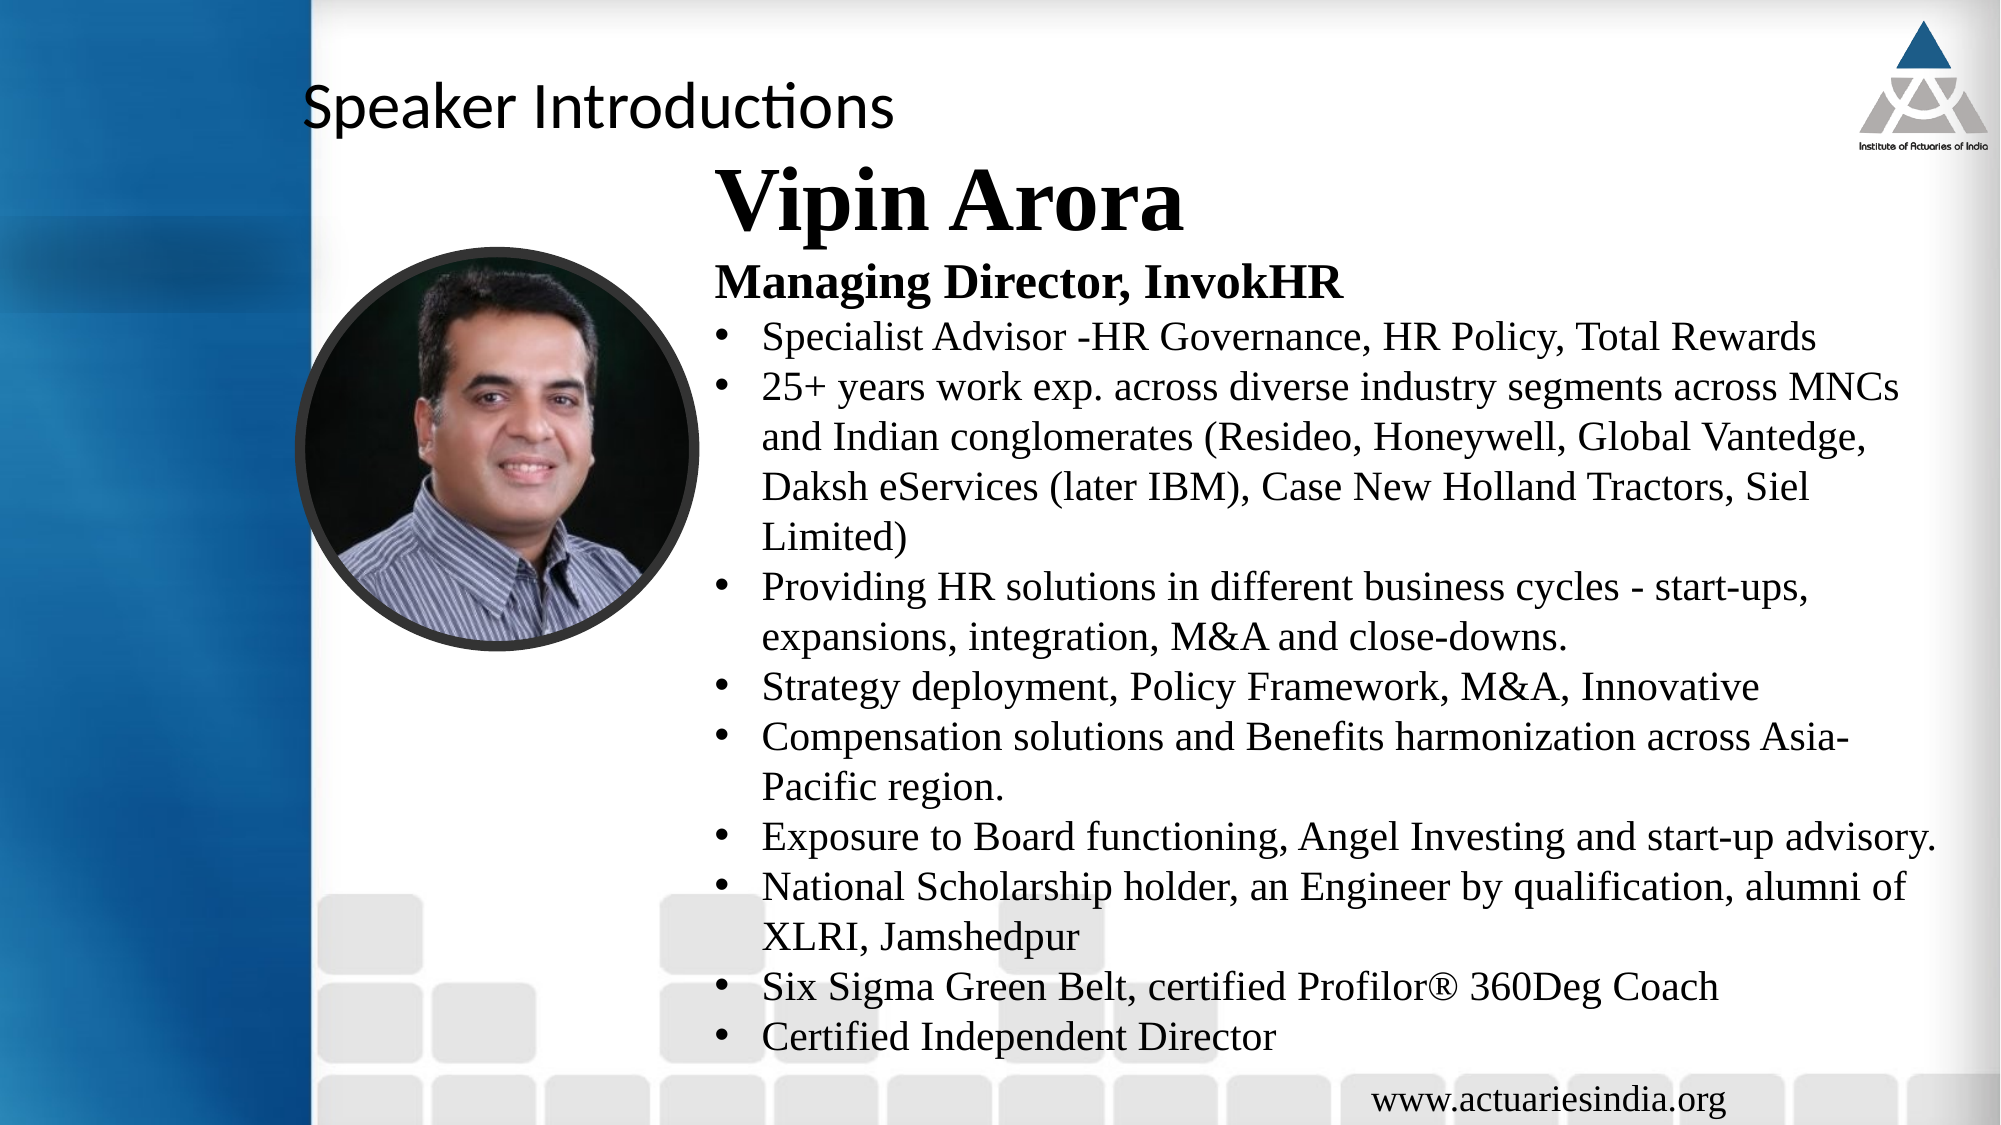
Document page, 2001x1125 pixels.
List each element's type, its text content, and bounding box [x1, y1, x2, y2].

text_box Vipin Arora Managing Director, InvokHR Specialist Advisor -HR Governance, HR Policy, Total Rewards 25+ years work exp. across diverse industry segments across MNCs and Indian conglomerates (Resideo, Honeywell, Global Vantedge, Daksh eServices (later IBM), Case New Holland Tractors, Siel Limited) Providing HR solutions in different business cycles - start-ups, expansions, integration, M&A and close-downs. Strategy deployment, Policy Framework, M&A, Innovative Compensation solutions and Benefits harmonization across Asia-Pacific region. Exposure to Board functioning, Angel Investing and start-up advisory. National Scholarship holder, an Engineer by qualification, alumni of XLRI, Jamshedpur Six Sigma Green Belt, certified Profilor® 360Deg Coach Certified Independent Director [699, 91, 1963, 1067]
text_box www.actuariesindia.org [1356, 1067, 1832, 1125]
picture [0, 0, 2001, 1125]
text_box Speaker Introductions [287, 37, 1775, 166]
